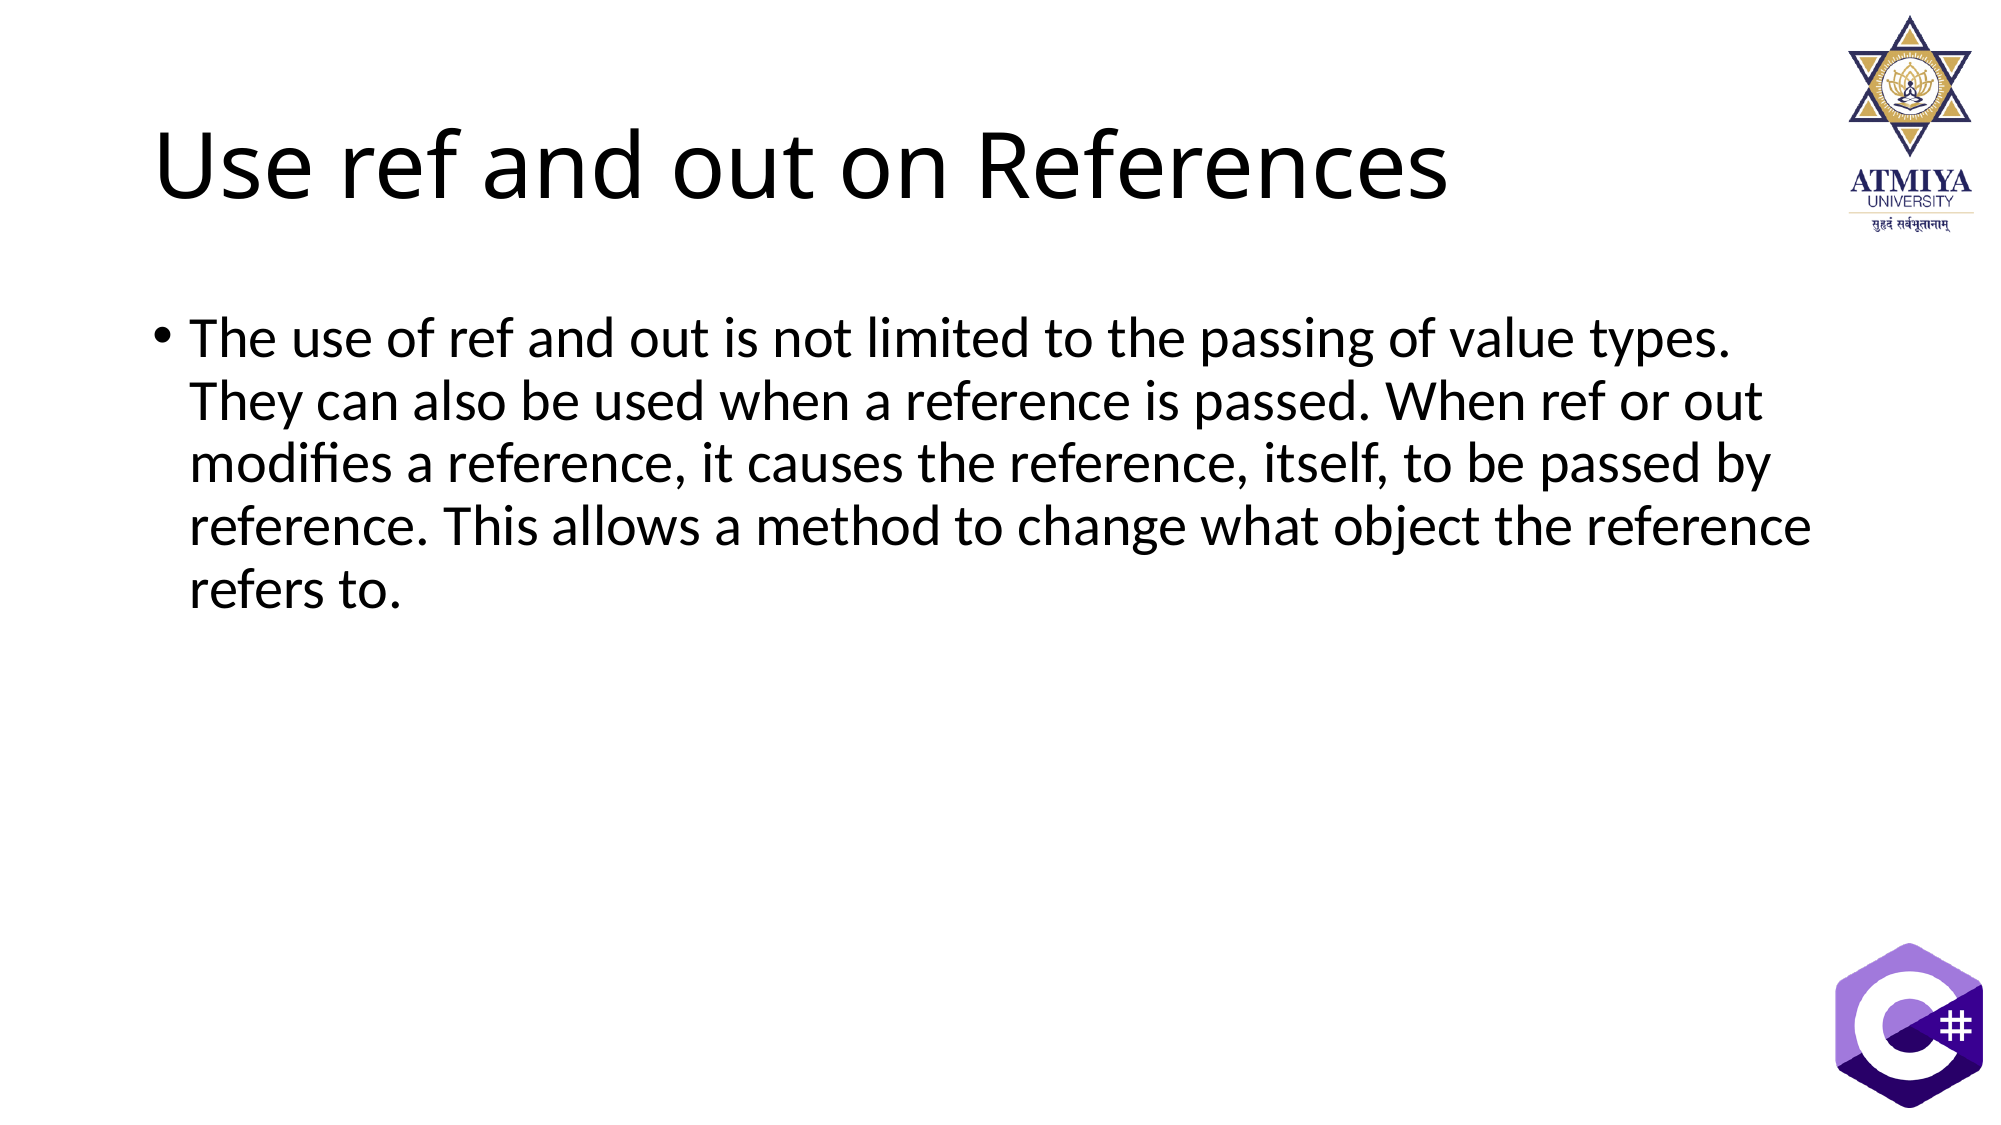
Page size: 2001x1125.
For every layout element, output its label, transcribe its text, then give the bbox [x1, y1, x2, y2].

title Use ref and out on References [137, 59, 1863, 278]
picture [1835, 943, 1983, 1108]
picture [1835, 15, 1985, 235]
list The use of ref and out is not limited to the passing of value types. They can also be used when a reference is passed. When ref or out modifies a reference, it causes the reference, itself, to be passed by reference. This allows a method to change what object the reference refers to. [137, 299, 1863, 1125]
